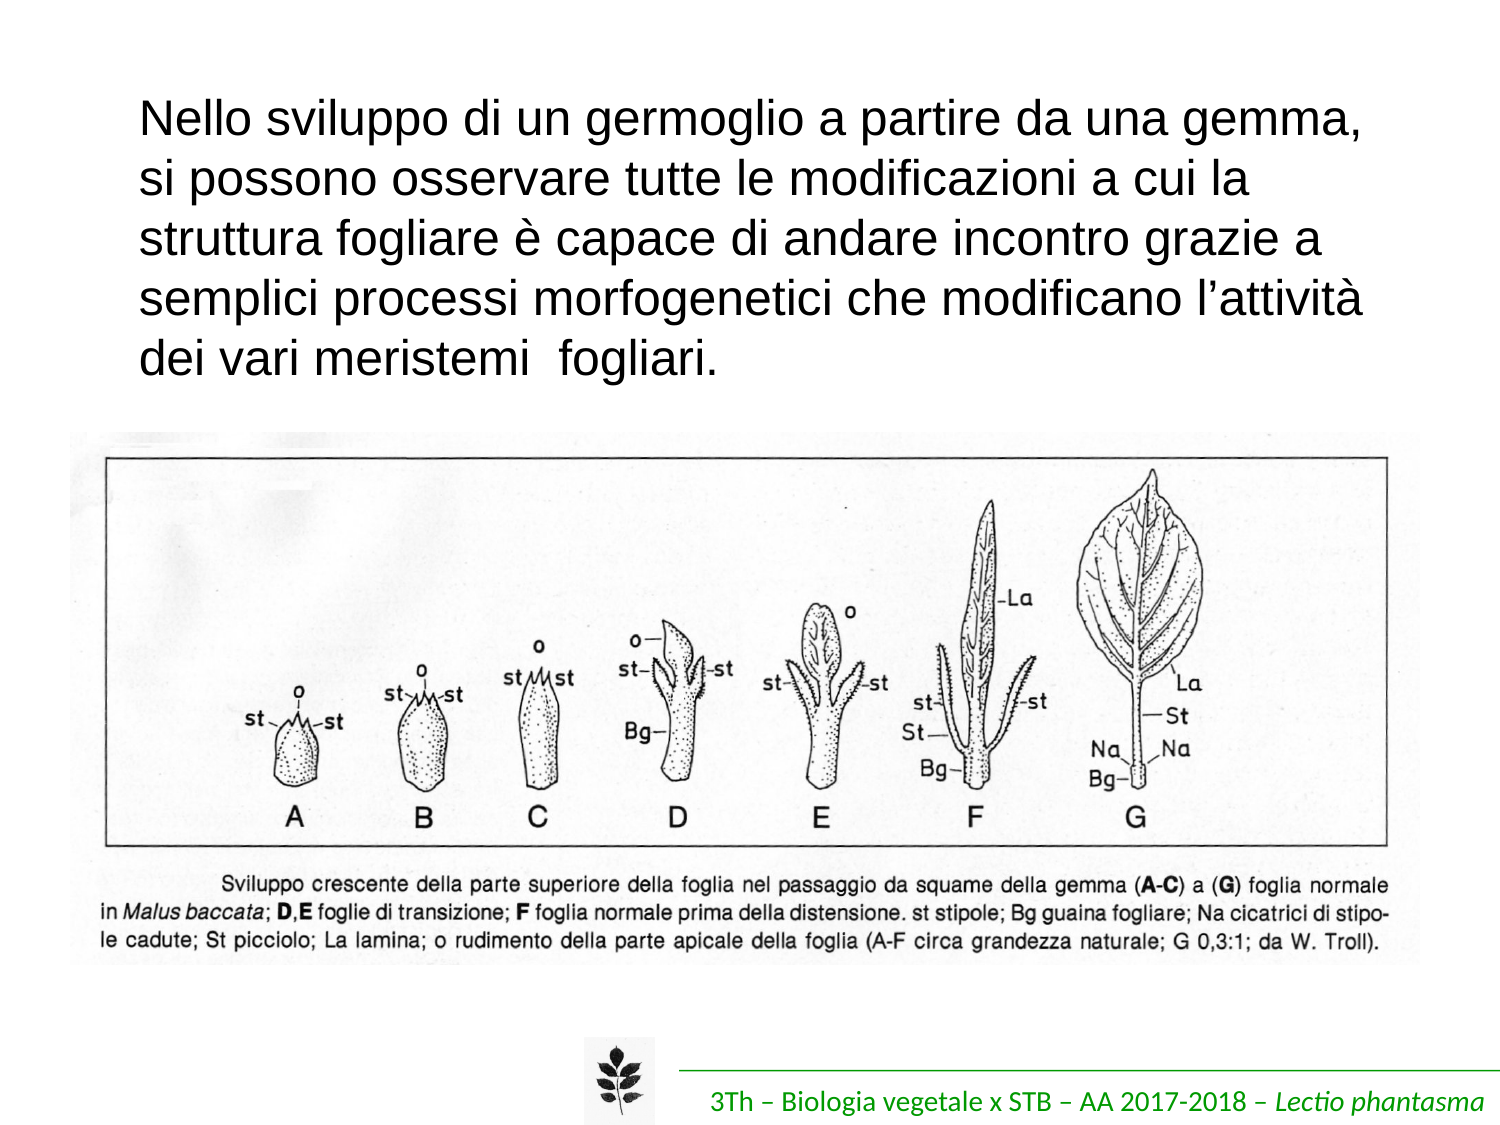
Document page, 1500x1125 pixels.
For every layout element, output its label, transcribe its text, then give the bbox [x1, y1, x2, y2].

picture [69, 432, 1420, 965]
text_box Nello sviluppo di un germoglio a partire da una gemma, si possono osservare tutte le modificazioni a cui la struttura fogliare è capace di andare incontro grazie a semplici processi morfogenetici che modificano l’attività dei vari meristemi fogliari. [123, 78, 1388, 393]
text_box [583, 1037, 1500, 1125]
